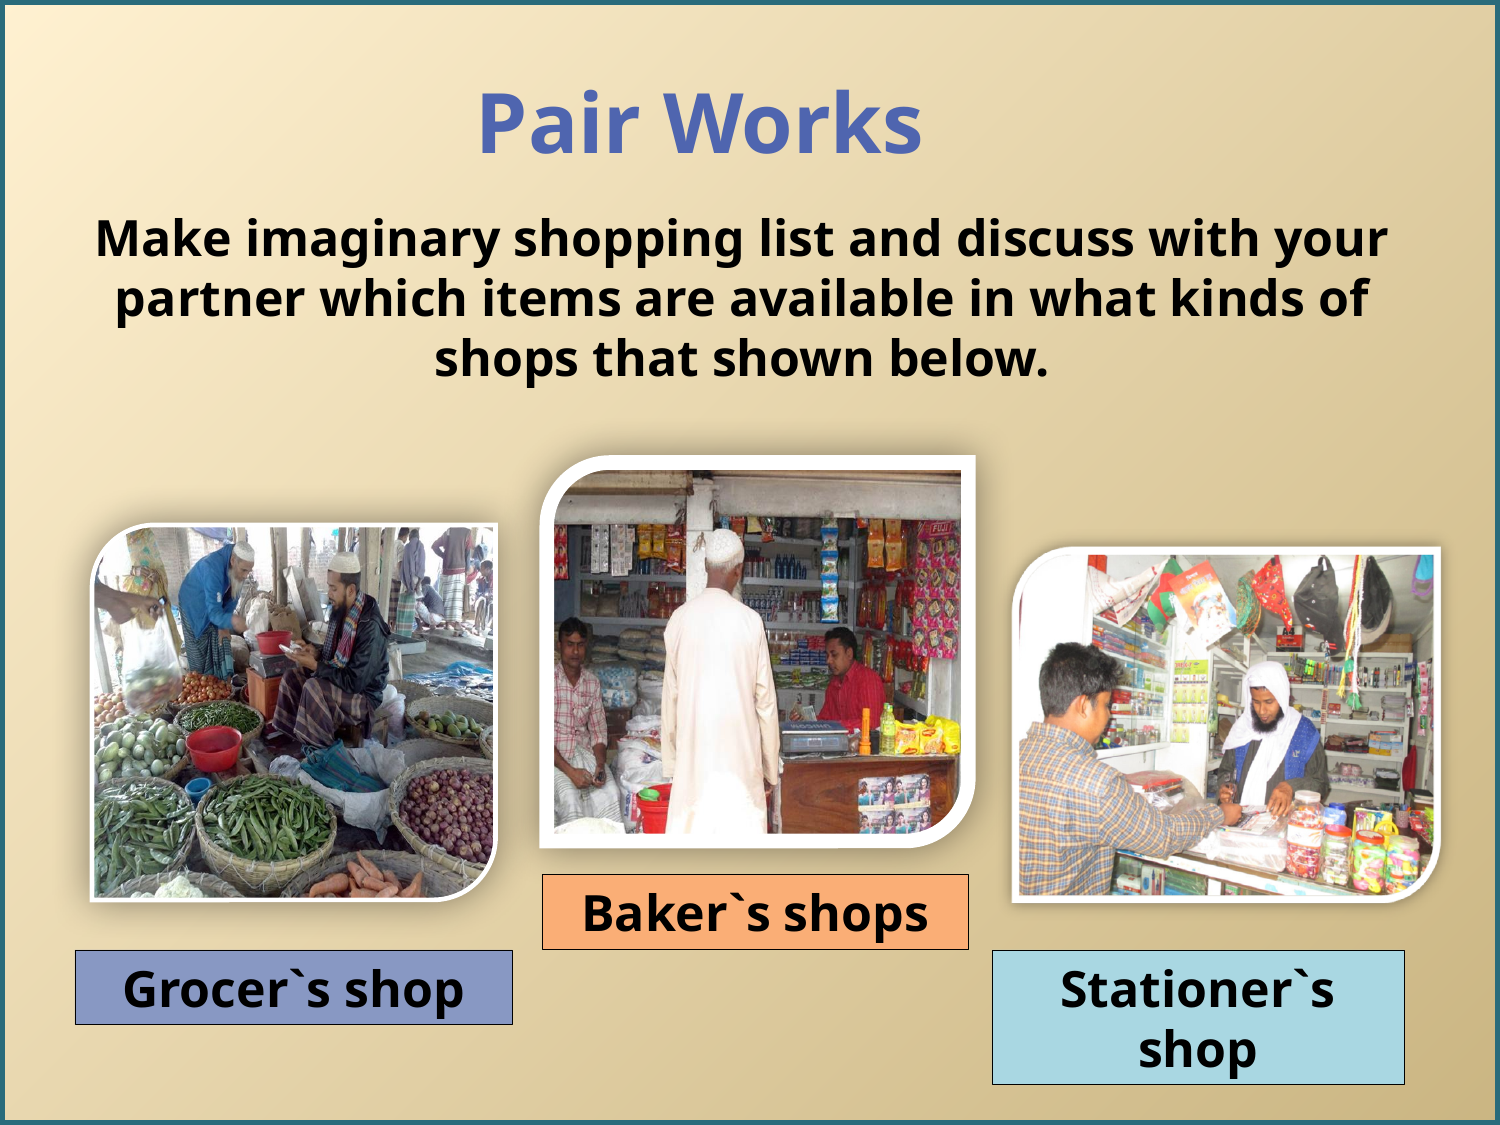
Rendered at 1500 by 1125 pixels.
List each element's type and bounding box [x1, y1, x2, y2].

picture [91, 524, 496, 901]
picture [991, 524, 1462, 926]
picture [546, 462, 969, 842]
text_box [0, 0, 1500, 1125]
